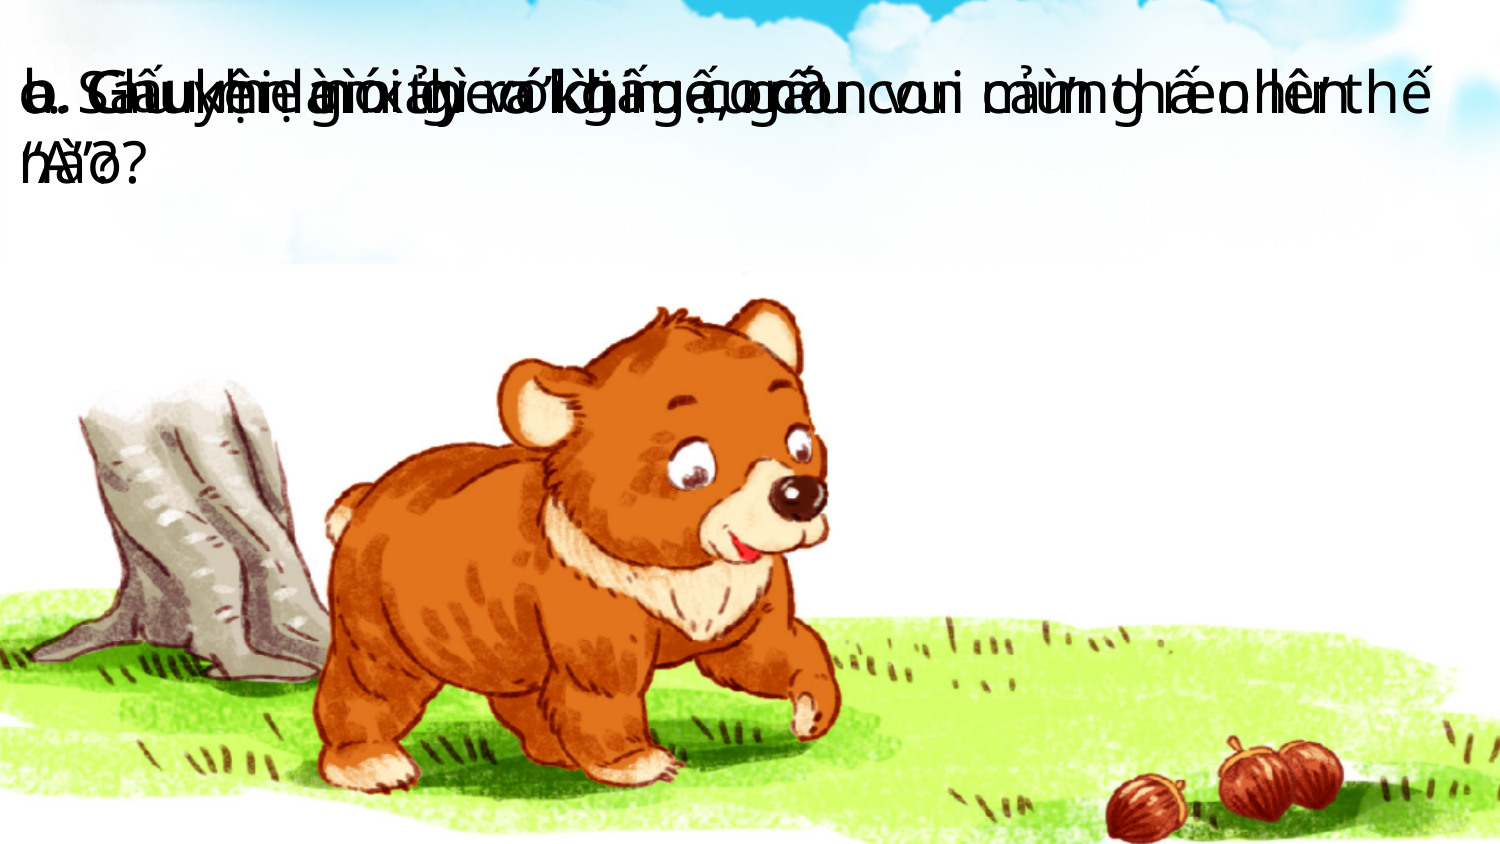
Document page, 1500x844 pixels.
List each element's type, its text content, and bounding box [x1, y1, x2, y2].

text_box c. Sau khi làm theo lời mẹ, gấu con cảm thấ như thế nào? [3, 47, 1497, 203]
picture [0, 0, 1500, 844]
